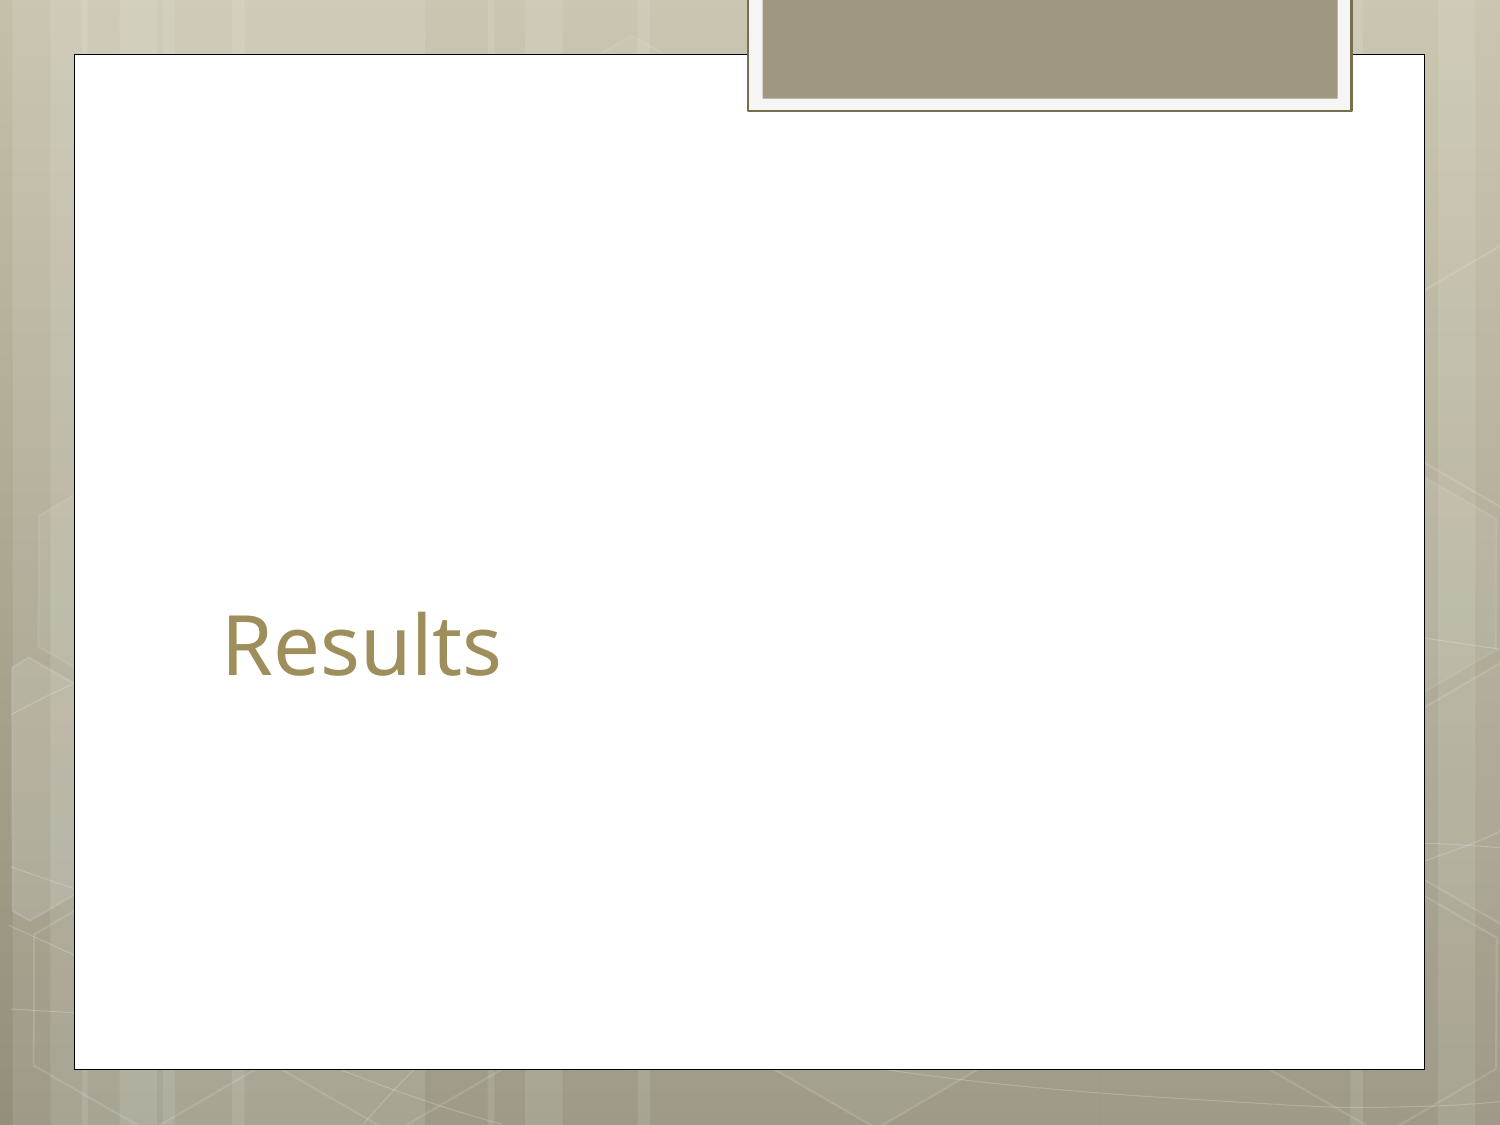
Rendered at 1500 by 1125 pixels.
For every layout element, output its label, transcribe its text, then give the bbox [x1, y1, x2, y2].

title Results [206, 475, 1296, 700]
